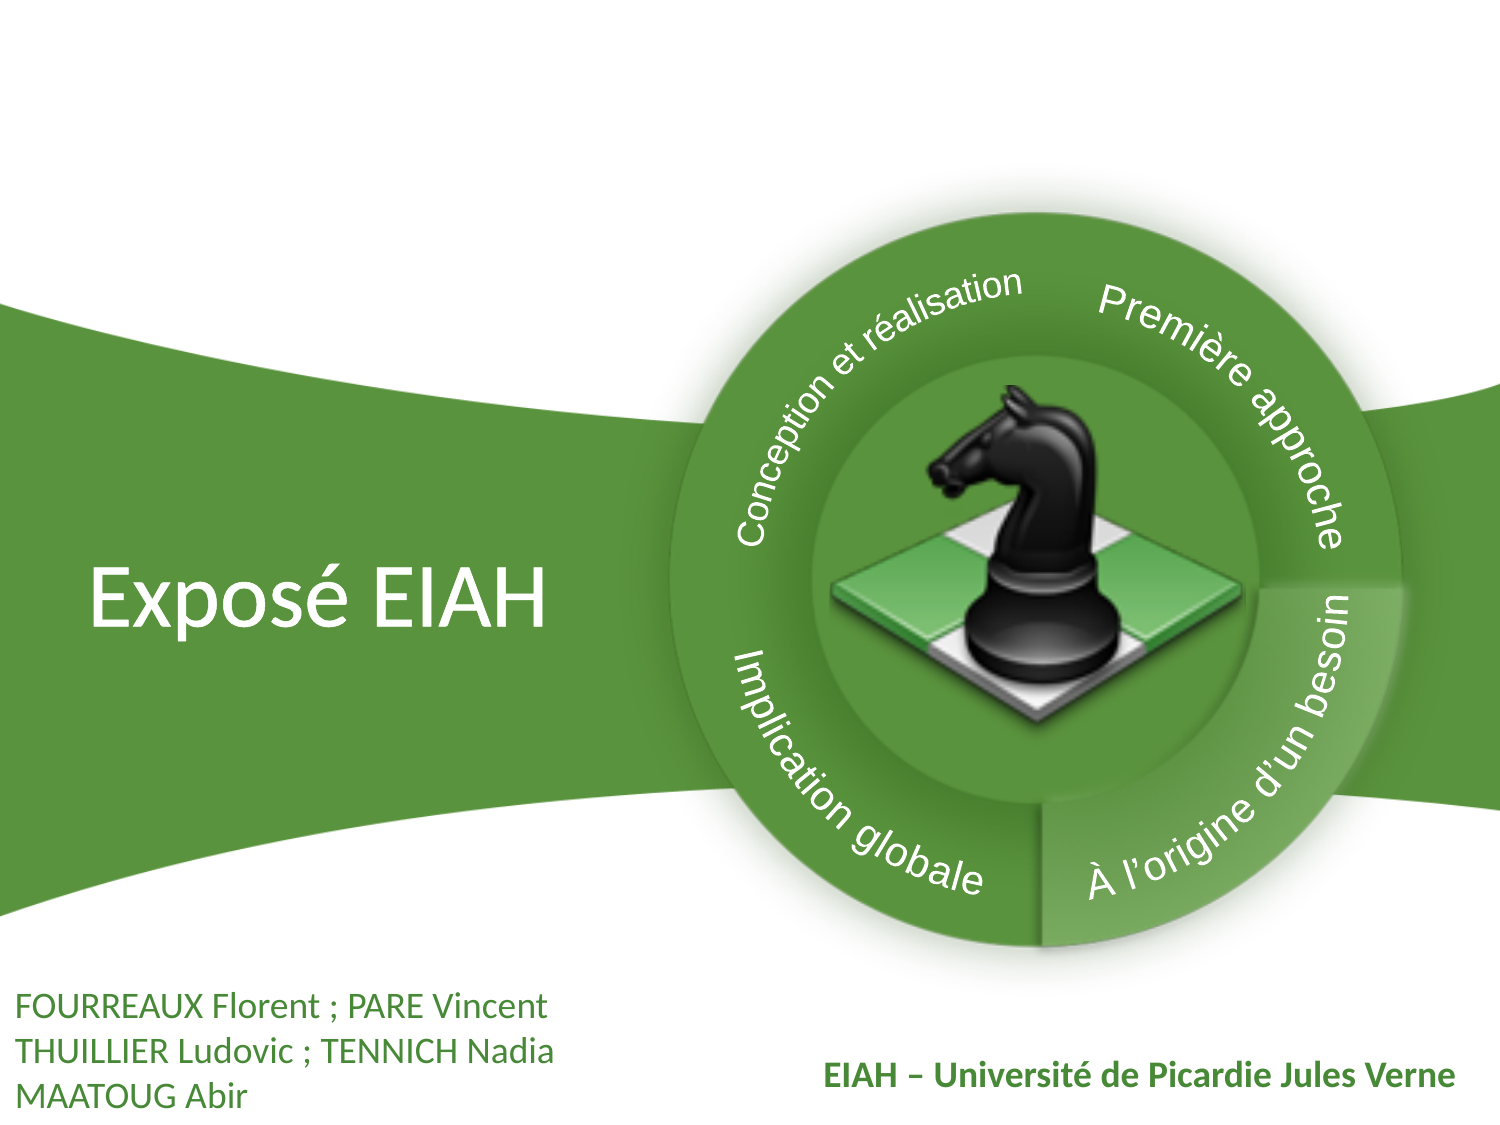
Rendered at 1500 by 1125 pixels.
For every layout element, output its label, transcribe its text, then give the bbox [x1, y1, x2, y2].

text_box FOURREAUX Florent ; PARE Vincent THUILLIER Ludovic ; TENNICH Nadia MAATOUG Abir [0, 973, 750, 1124]
text_box EIAH – Université de Picardie Jules Verne [808, 1042, 1500, 1103]
picture [0, 0, 1500, 1125]
text_box Exposé EIAH [72, 527, 565, 653]
